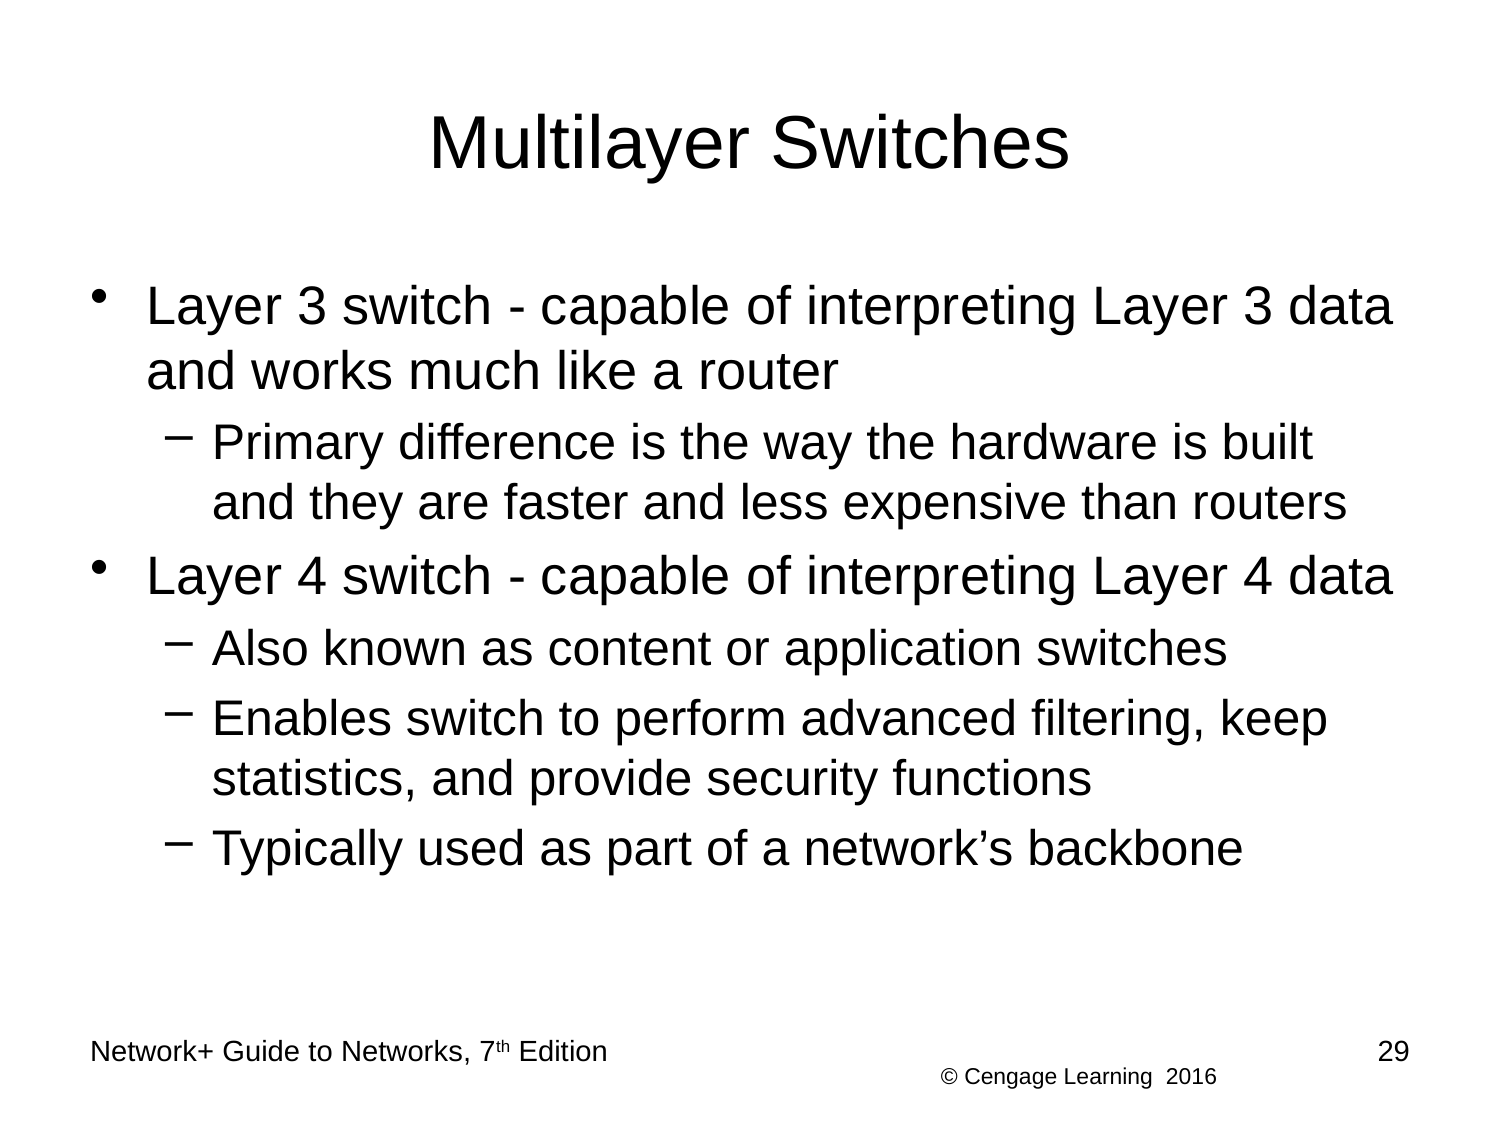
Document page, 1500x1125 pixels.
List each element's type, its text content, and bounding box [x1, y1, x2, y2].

title Multilayer Switches [75, 45, 1425, 233]
footer Network+ Guide to Networks, 7th Edition [74, 1024, 713, 1103]
slide_number 29 [1312, 1024, 1426, 1103]
list Layer 3 switch - capable of interpreting Layer 3 data and works much like a router Primary difference is the way the hardware is built and they are faster and less expensive than routers Layer 4 switch - capable of interpreting Layer 4 data Also known as content or application switches Enables switch to perform advanced filtering, keep statistics, and provide security functions Typically used as part of a network’s backbone [75, 262, 1425, 1005]
